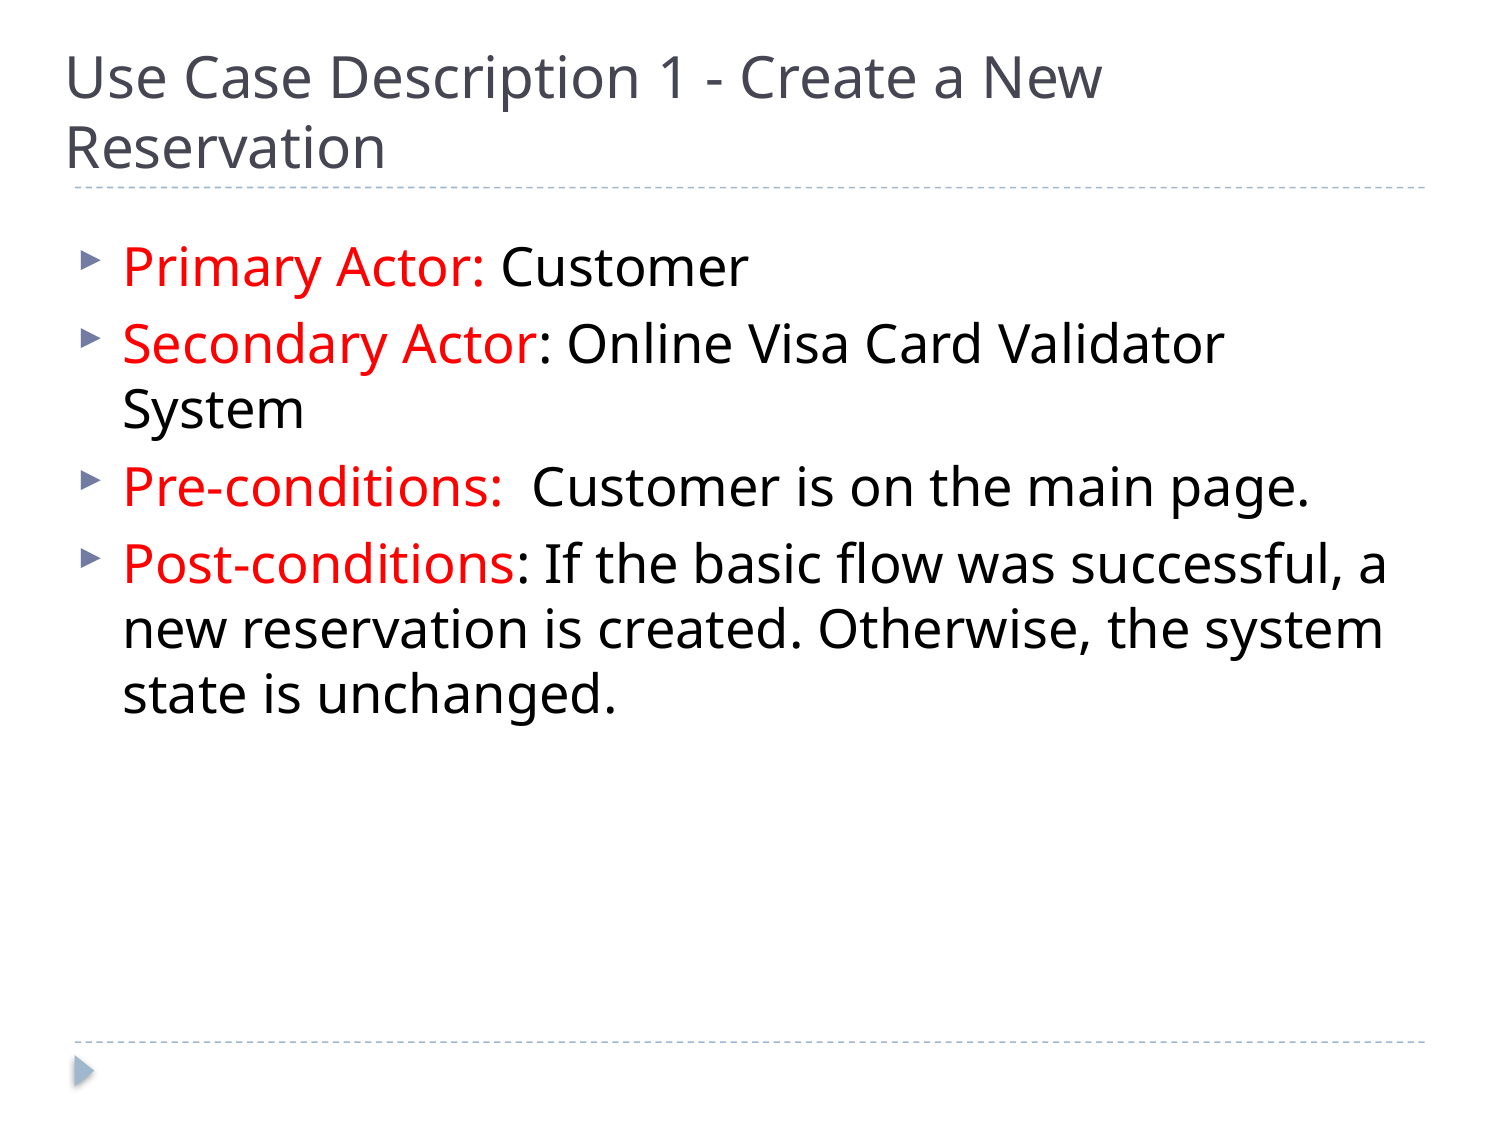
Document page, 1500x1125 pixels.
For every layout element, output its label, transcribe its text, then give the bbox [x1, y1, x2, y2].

list Primary Actor: Customer Secondary Actor: Online Visa Card Validator System Pre-conditions: Customer is on the main page. Post-conditions: If the basic flow was successful, a new reservation is created. Otherwise, the system state is unchanged. [62, 224, 1413, 875]
title Use Case Description 1 - Create a New Reservation [50, 0, 1400, 188]
